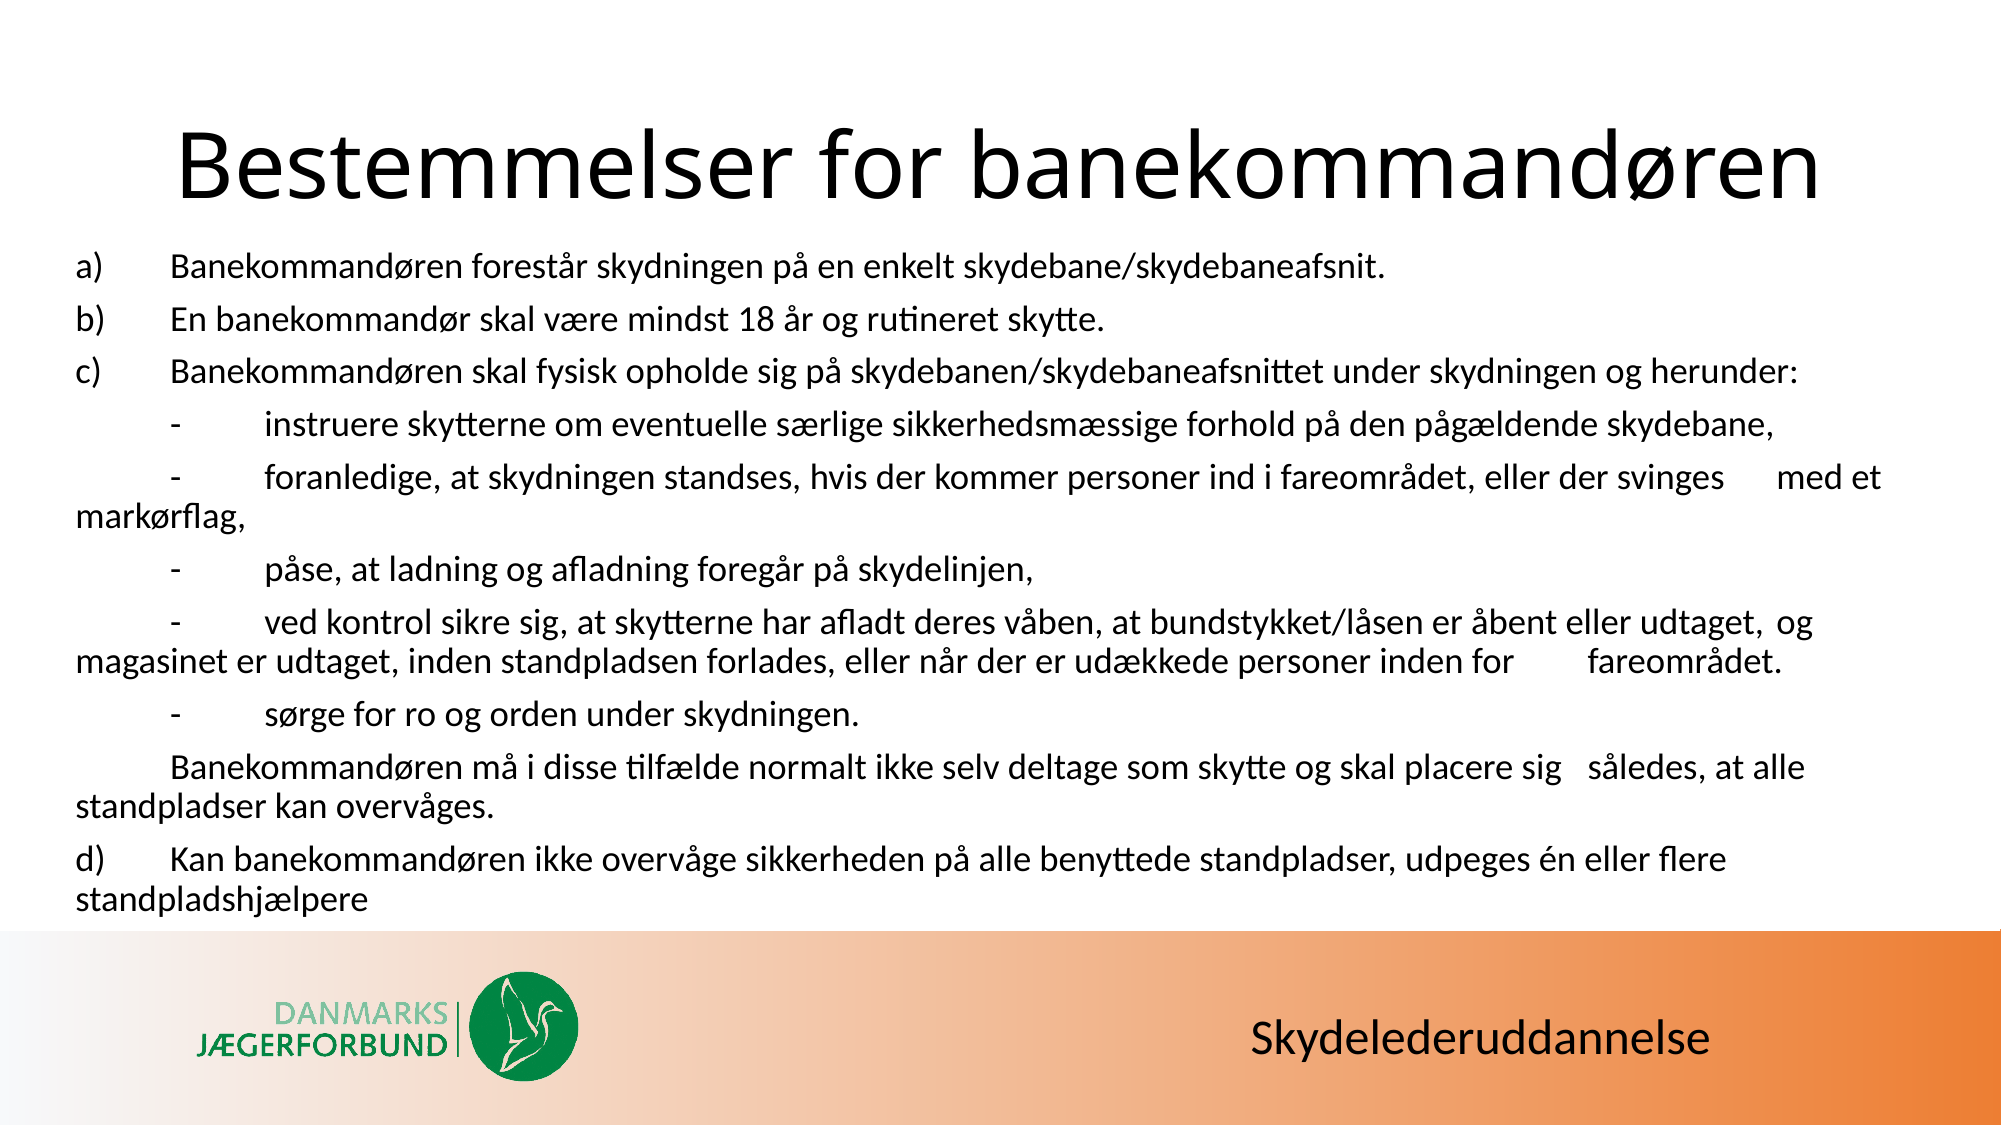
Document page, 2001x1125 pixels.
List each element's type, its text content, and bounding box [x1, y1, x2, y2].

picture [181, 958, 594, 1098]
title Bestemmelser for banekommandøren [137, 59, 1863, 239]
list a) Banekommandøren forestår skydningen på en enkelt skydebane/skydebaneafsnit. b) En banekommandør skal være mindst 18 år og rutineret skytte. c) Banekommandøren skal fysisk opholde sig på skydebanen/skydebaneafsnittet under skydningen og herunder: - instruere skytterne om eventuelle særlige sikkerhedsmæssige forhold på den pågældende skydebane, - foranledige, at skydningen standses, hvis der kommer personer ind i fareområdet, eller der svinges med et markørflag, - påse, at ladning og afladning foregår på skydelinjen, - ved kontrol sikre sig, at skytterne har afladt deres våben, at bundstykket/låsen er åbent eller udtaget, og magasinet er udtaget, inden standpladsen forlades, eller når der er udækkede personer inden for fareområdet. - sørge for ro og orden under skydningen. Banekommandøren må i disse tilfælde normalt ikke selv deltage som skytte og skal placere sig således, at alle standpladser kan overvåges. d) Kan banekommandøren ikke overvåge sikkerheden på alle benyttede standpladser, udpeges én eller flere standpladshjælpere [60, 239, 1946, 934]
